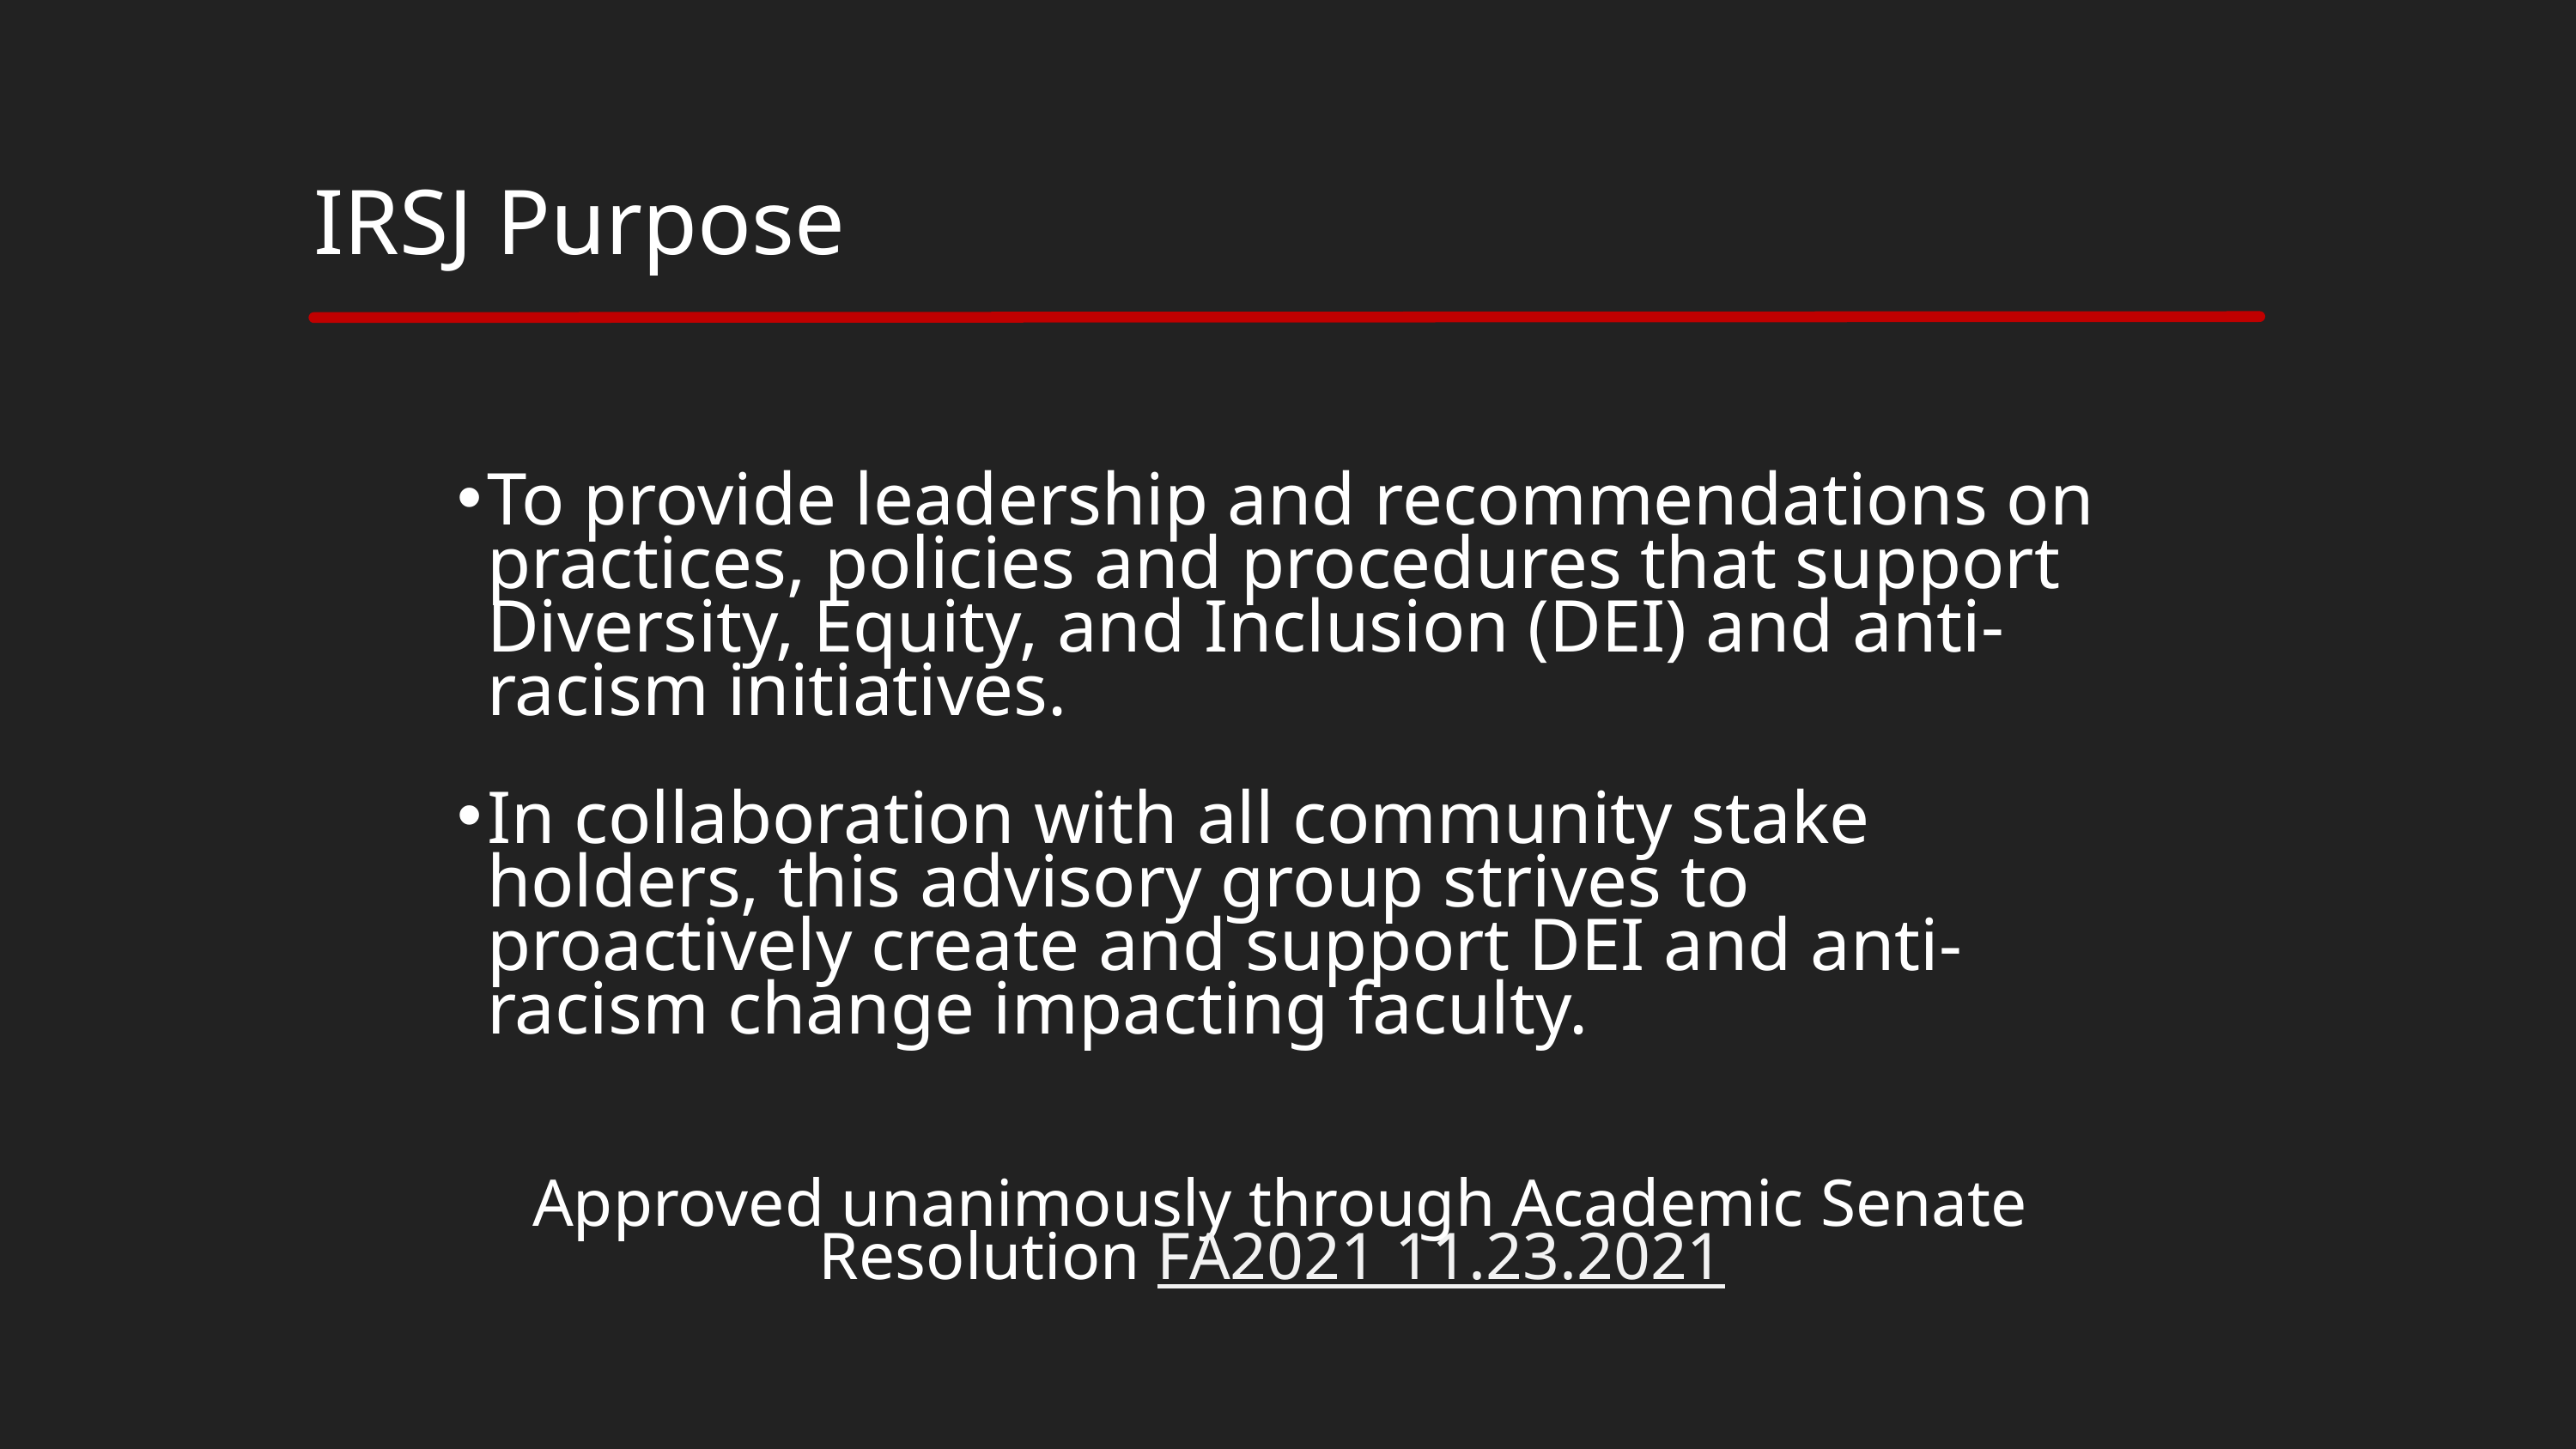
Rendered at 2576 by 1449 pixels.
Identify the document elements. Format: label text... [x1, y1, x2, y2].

title IRSJ Purpose [313, 191, 1944, 433]
text_box To provide leadership and recommendations on practices, policies and procedures that support Diversity, Equity, and Inclusion (DEI) and anti-racism initiatives. In collaboration with all community stake holders, this advisory group strives to proactively create and support DEI and anti-racism change impacting faculty. Approved unanimously through Academic Senate Resolution FA2021 11.23.2021 [427, 412, 2104, 1367]
